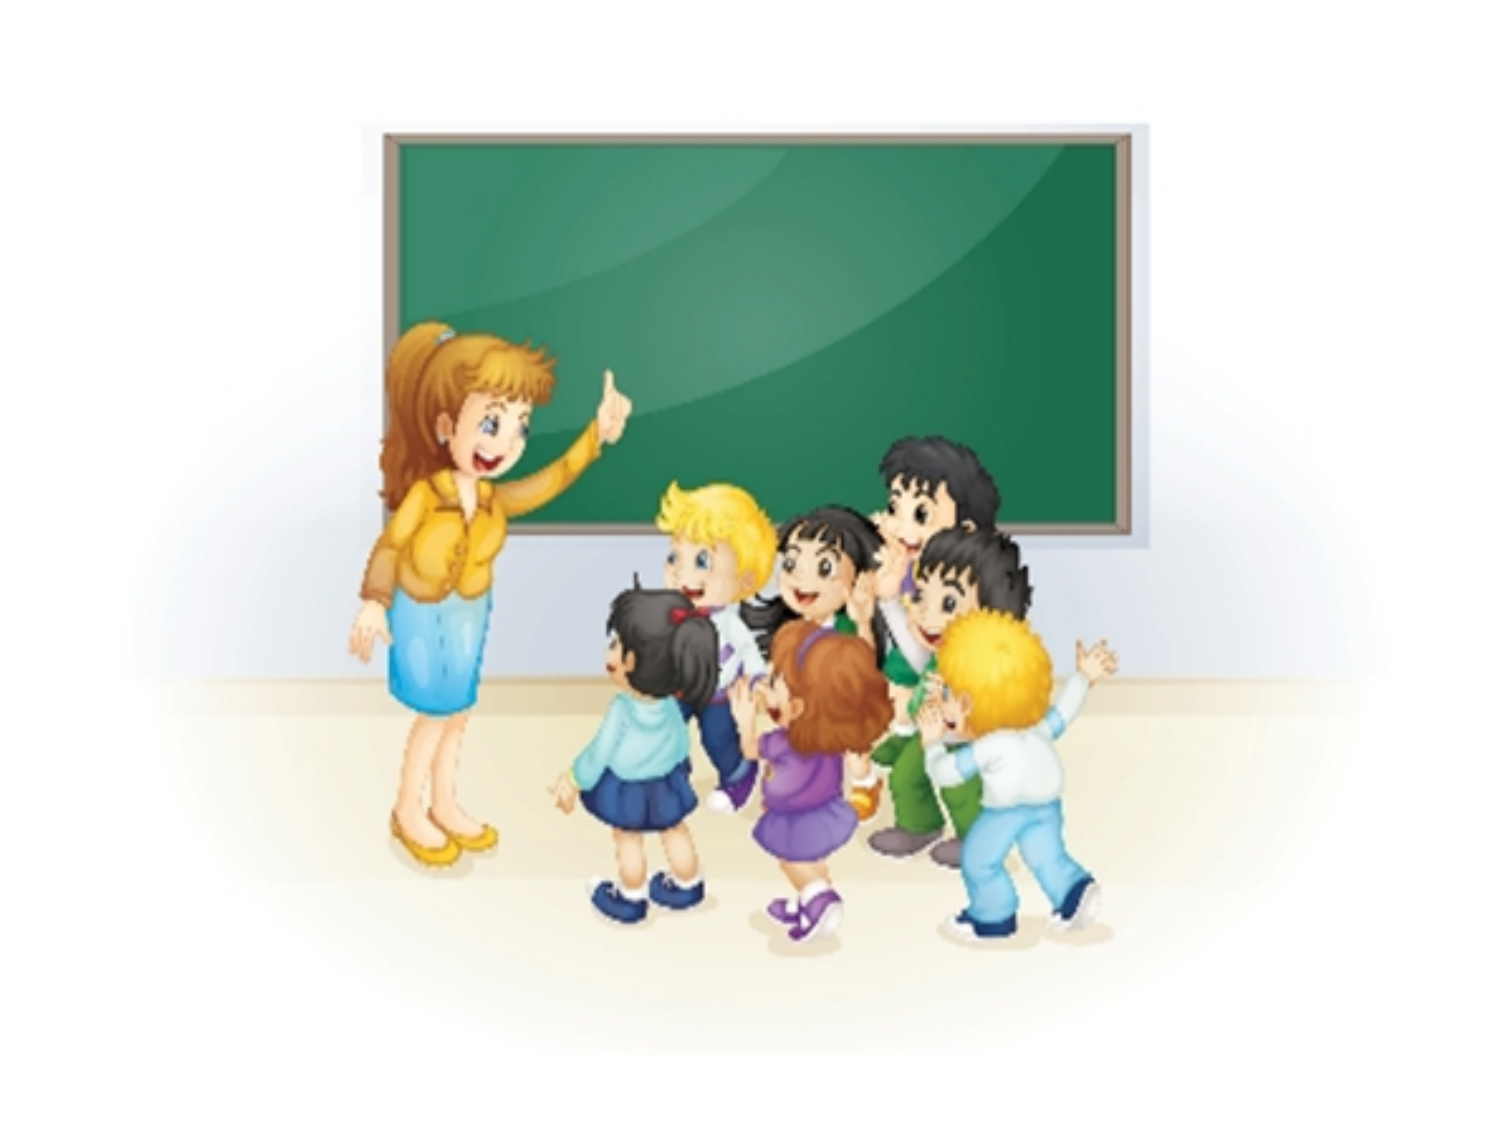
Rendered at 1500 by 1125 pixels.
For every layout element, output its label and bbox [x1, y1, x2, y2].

picture [81, 105, 1395, 1055]
